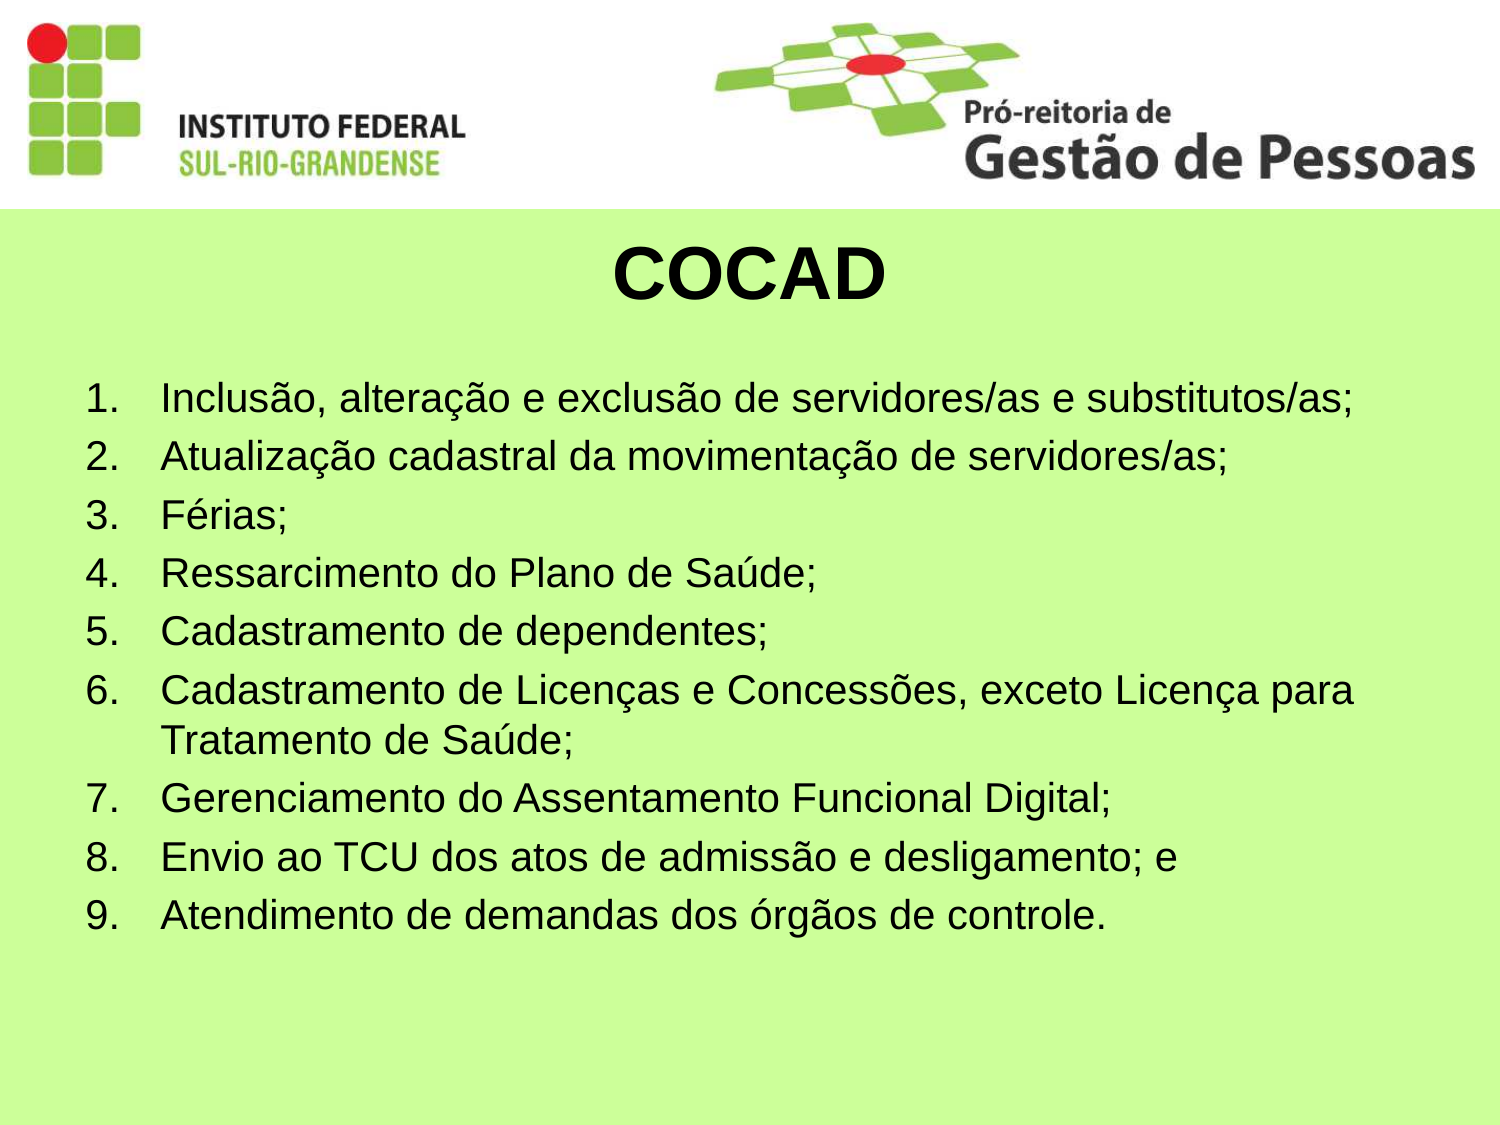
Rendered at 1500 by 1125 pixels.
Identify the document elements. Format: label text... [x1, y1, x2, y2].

title COCAD [74, 217, 1426, 364]
picture [0, 0, 1500, 210]
list Inclusão, alteração e exclusão de servidores/as e substitutos/as; Atualização cadastral da movimentação de servidores/as; Férias; Ressarcimento do Plano de Saúde; Cadastramento de dependentes; Cadastramento de Licenças e Concessões, exceto Licença para Tratamento de Saúde; Gerenciamento do Assentamento Funcional Digital; Envio ao TCU dos atos de admissão e desligamento; e Atendimento de demandas dos órgãos de controle. [70, 363, 1421, 1055]
